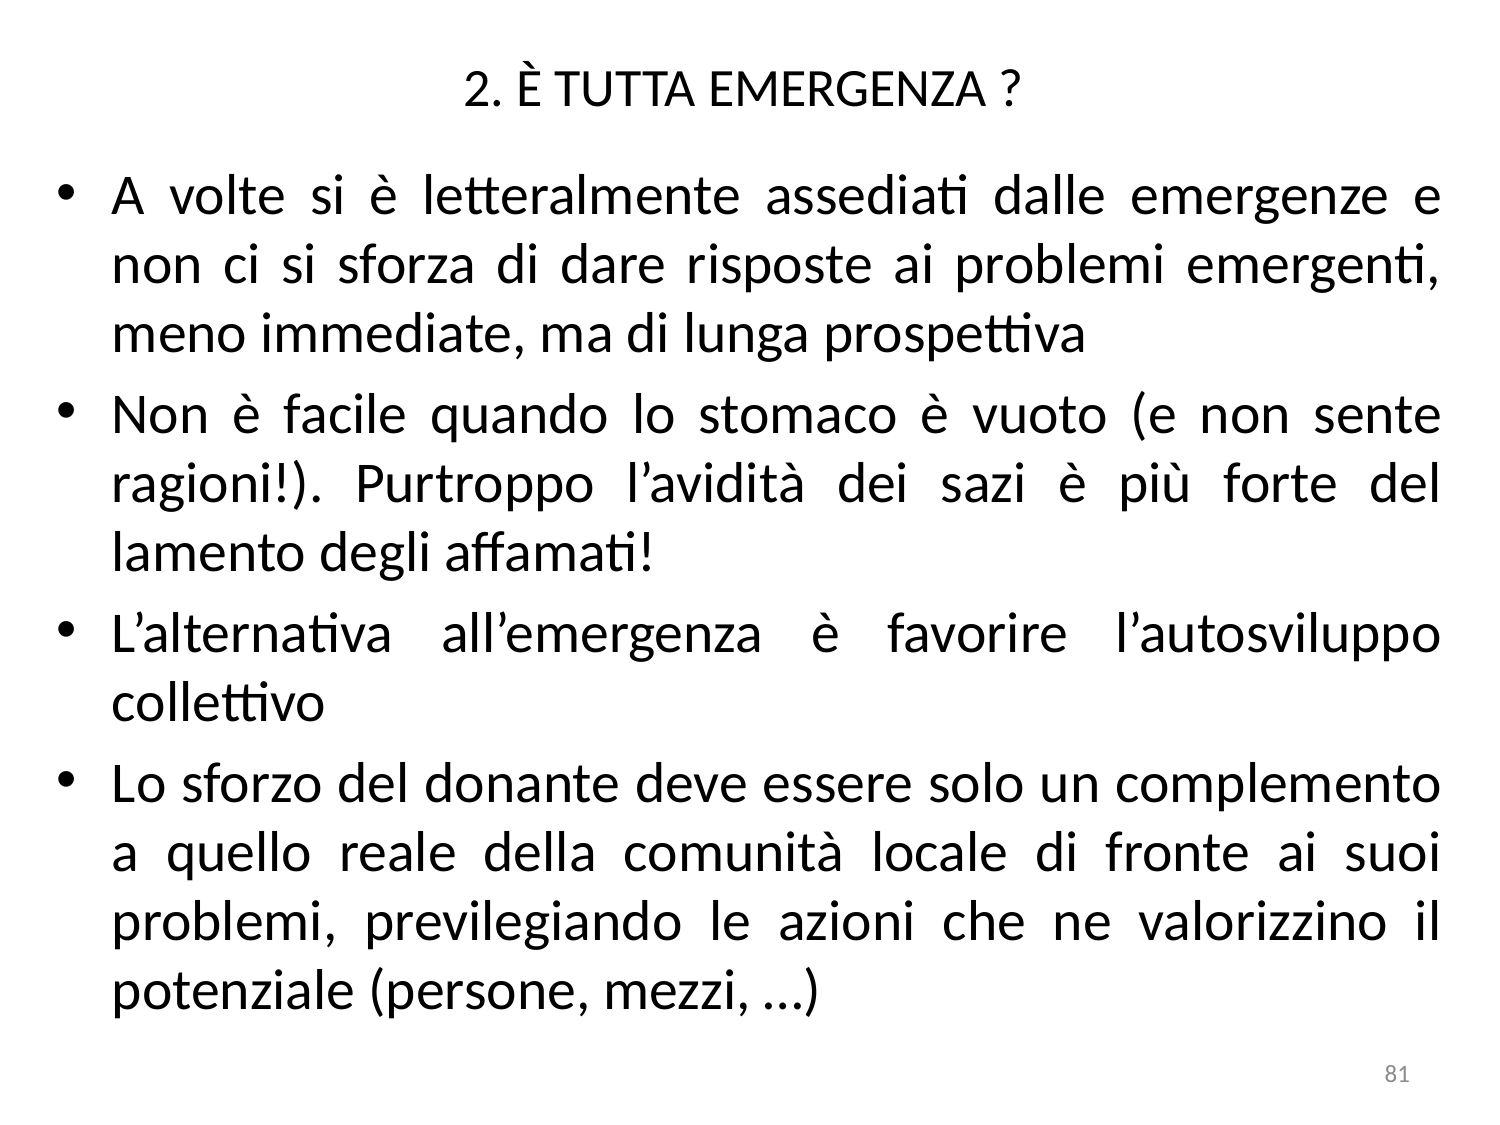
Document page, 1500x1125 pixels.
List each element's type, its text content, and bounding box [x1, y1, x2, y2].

list A volte si è letteralmente assediati dalle emergenze e non ci si sforza di dare risposte ai problemi emergenti, meno immediate, ma di lunga prospettiva Non è facile quando lo stomaco è vuoto (e non sente ragioni!). Purtroppo l’avidità dei sazi è più forte del lamento degli affamati! L’alternativa all’emergenza è favorire l’autosviluppo collettivo Lo sforzo del donante deve essere solo un complemento a quello reale della comunità locale di fronte ai suoi problemi, previlegiando le azioni che ne valorizzino il potenziale (persone, mezzi, …) [41, 148, 1459, 1035]
title 2. È TUTTA EMERGENZA ? [75, 45, 1425, 126]
slide_number 81 [1074, 1042, 1425, 1103]
